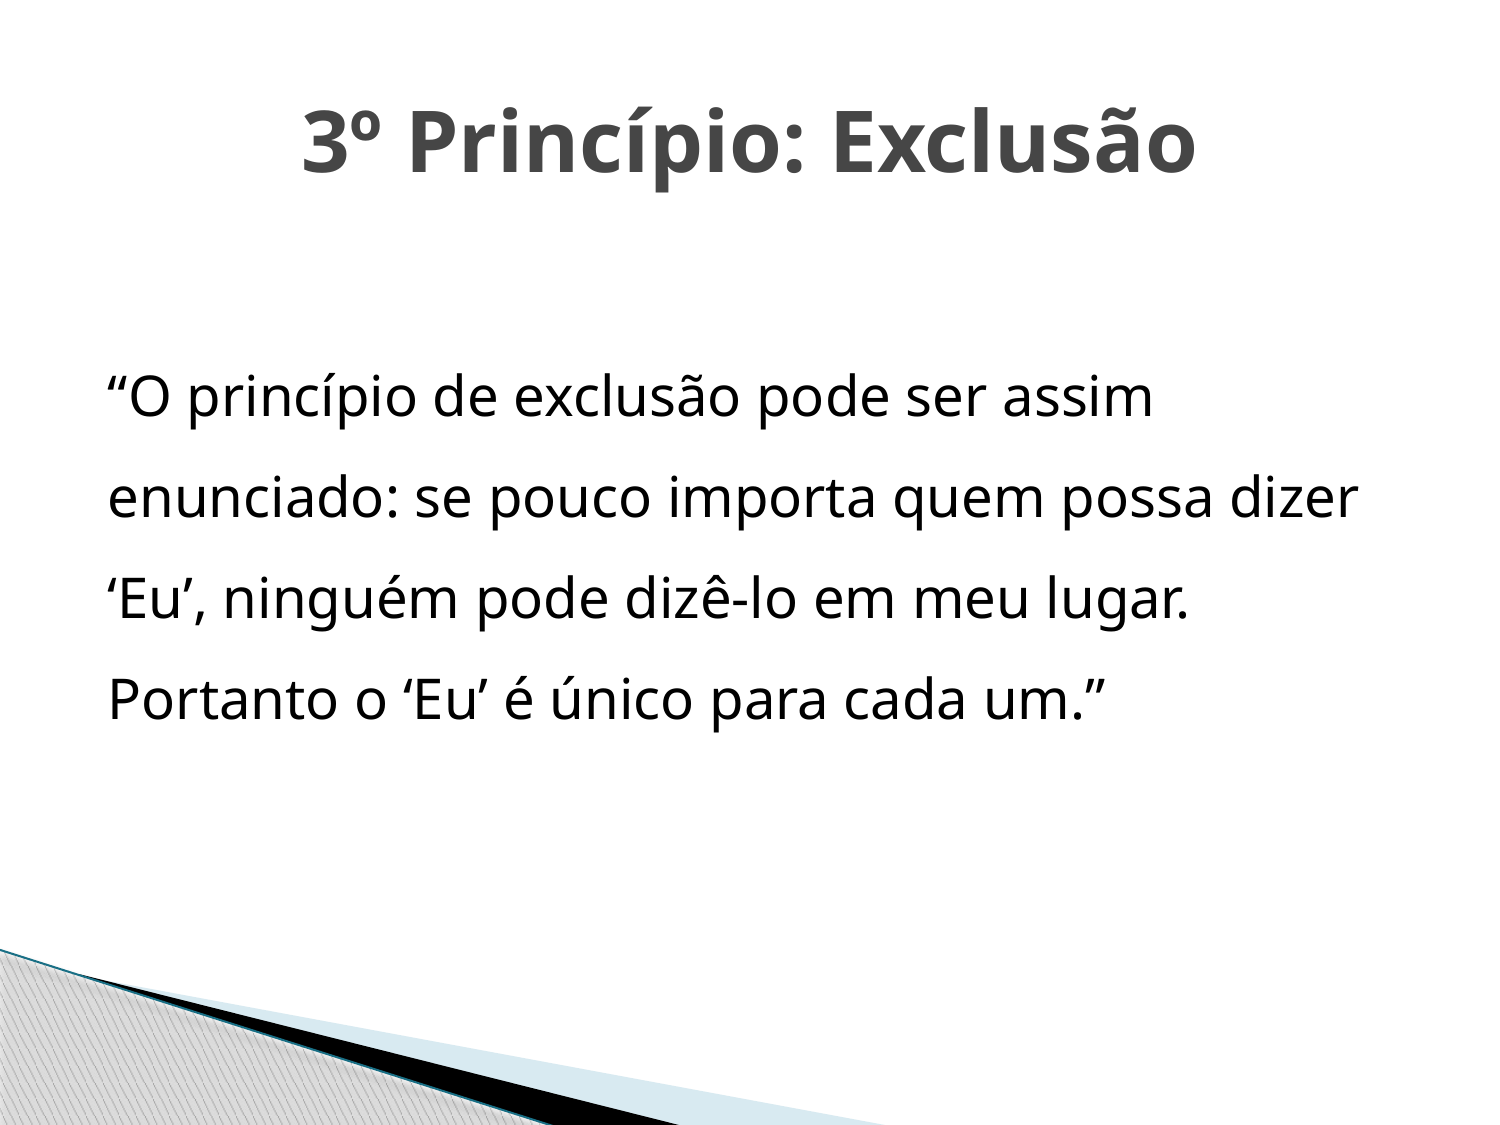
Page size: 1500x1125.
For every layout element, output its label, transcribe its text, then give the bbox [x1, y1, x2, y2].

title 3º Princípio: Exclusão [75, 45, 1425, 233]
list “O princípio de exclusão pode ser assim enunciado: se pouco importa quem possa dizer ‘Eu’, ninguém pode dizê-lo em meu lugar. Portanto o ‘Eu’ é único para cada um.” [75, 243, 1425, 986]
